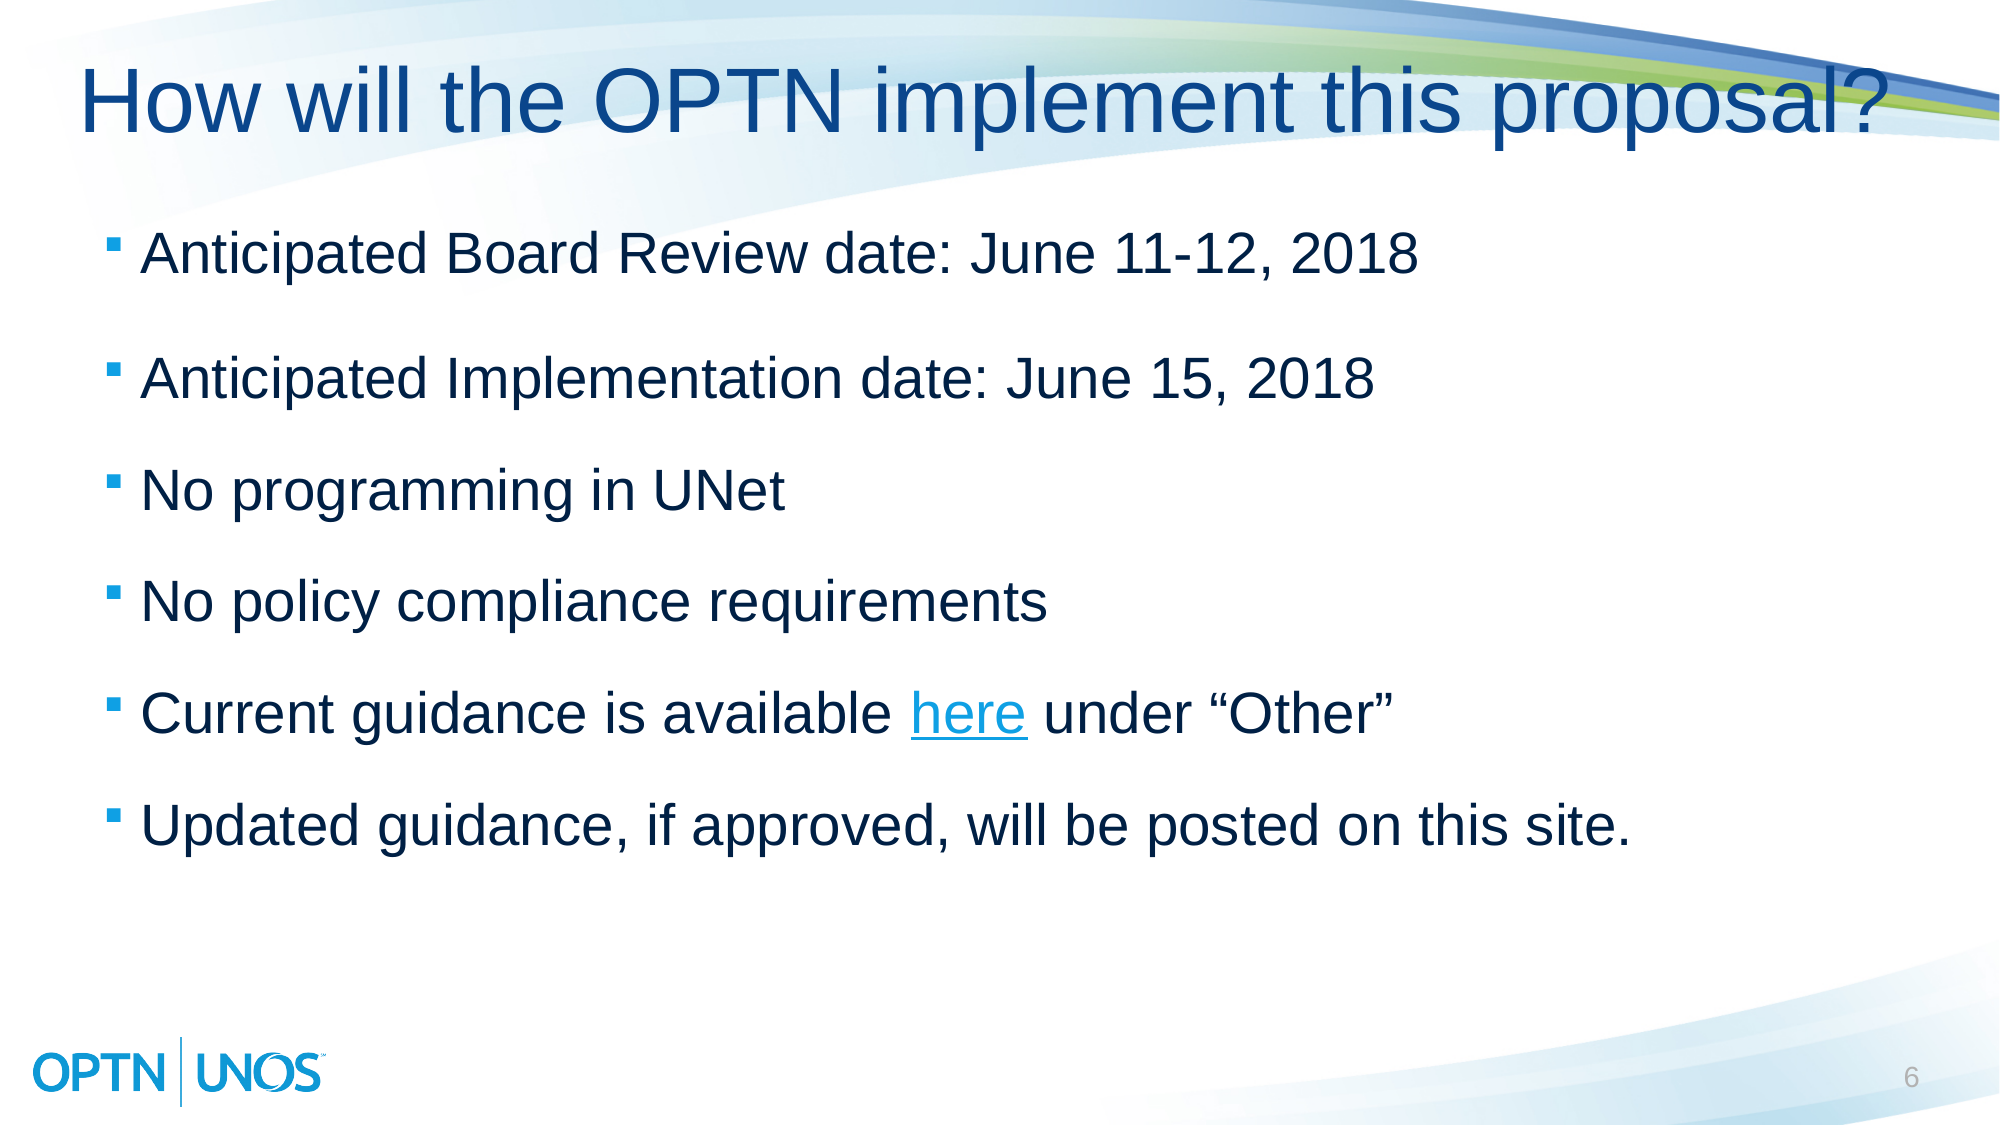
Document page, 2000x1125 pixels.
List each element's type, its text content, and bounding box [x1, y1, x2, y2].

picture [80, 1060, 88, 1071]
list Anticipated Board Review date: June 11-12, 2018 Anticipated Implementation date: June 15, 2018 No programming in UNet No policy compliance requirements Current guidance is available here under “Other” Updated guidance, if approved, will be posted on this site. [88, 207, 2000, 1125]
picture [0, 0, 2000, 1125]
slide_number 6 [1595, 1046, 1935, 1106]
title How will the OPTN implement this proposal? [63, 25, 1975, 166]
